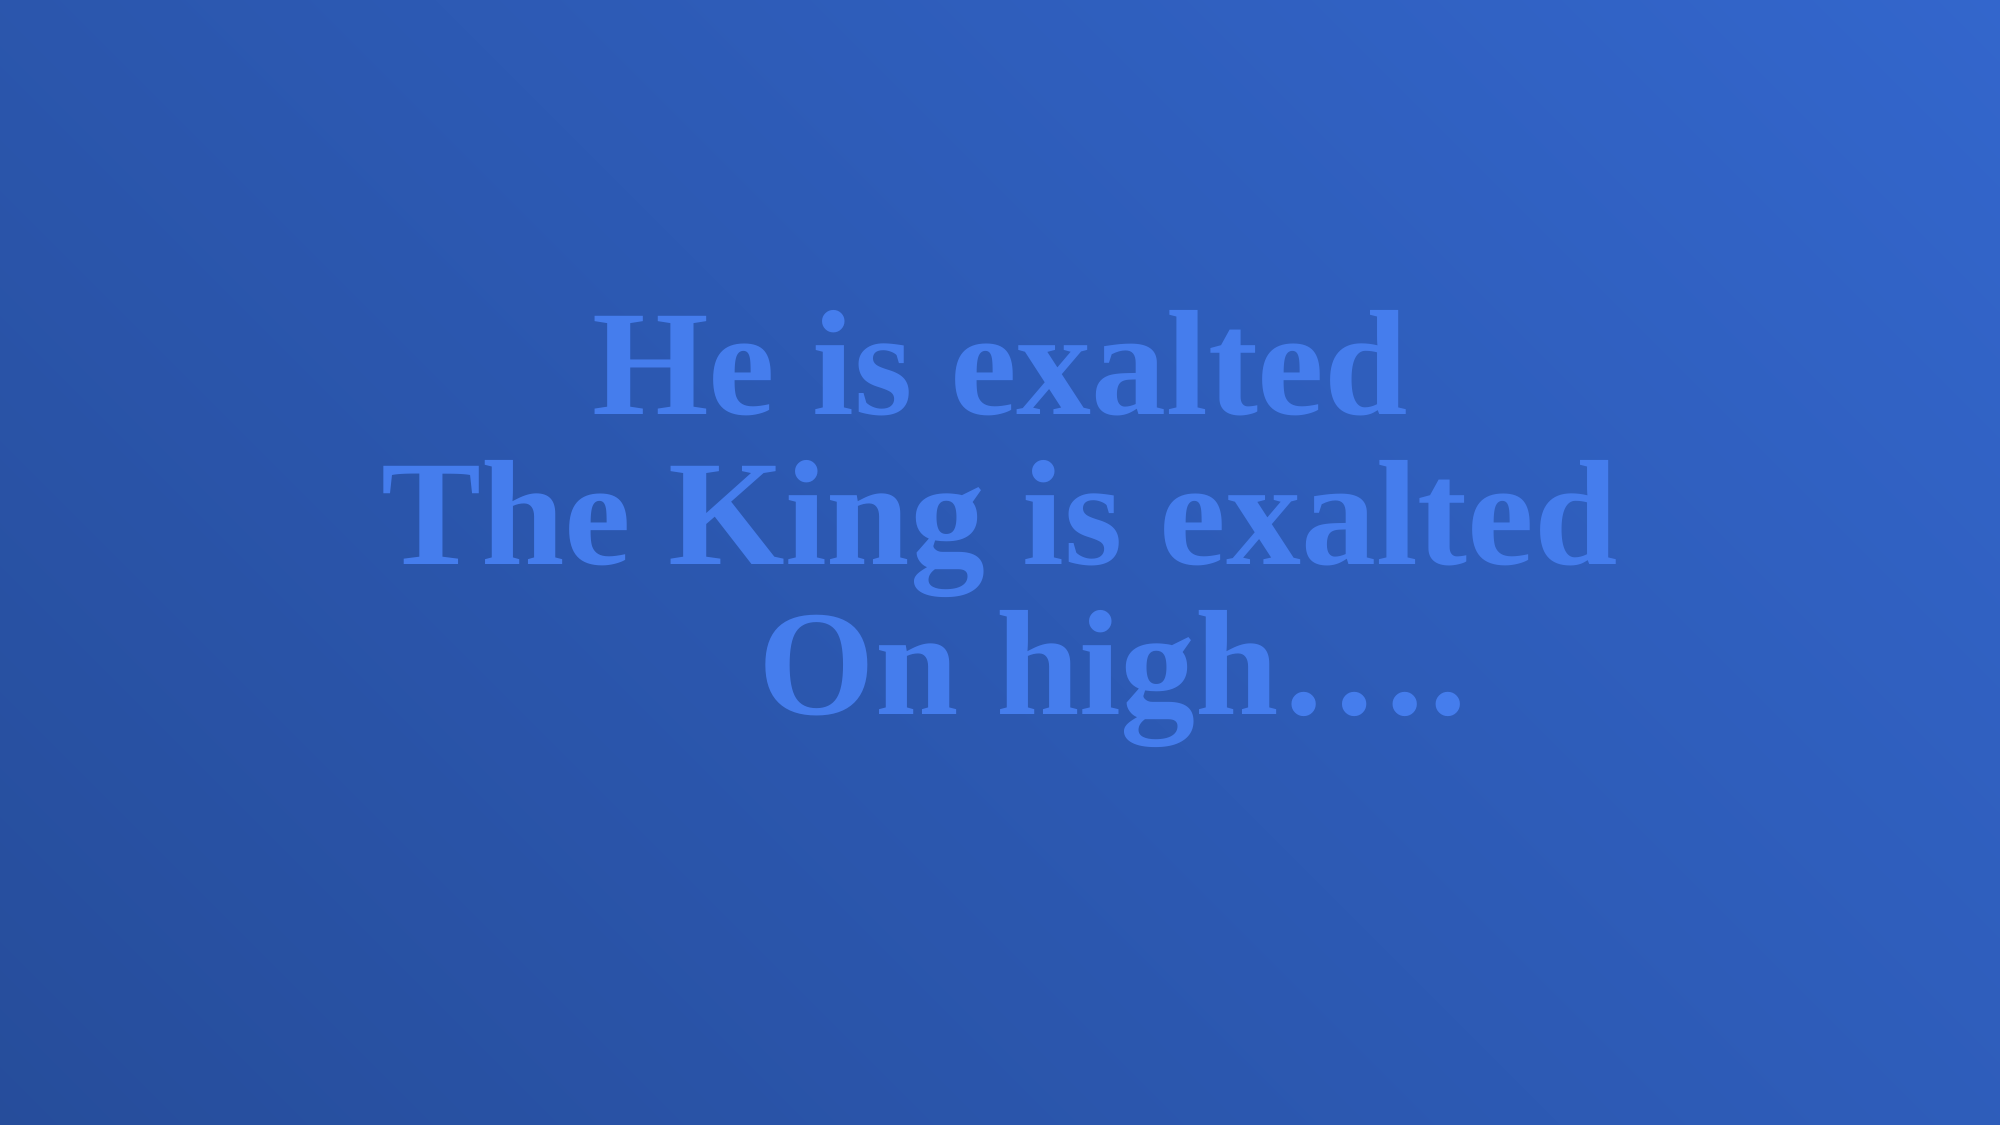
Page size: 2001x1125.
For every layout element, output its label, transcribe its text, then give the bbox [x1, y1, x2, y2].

text_box He is exalted The King is exalted On high…. [0, 287, 2000, 903]
